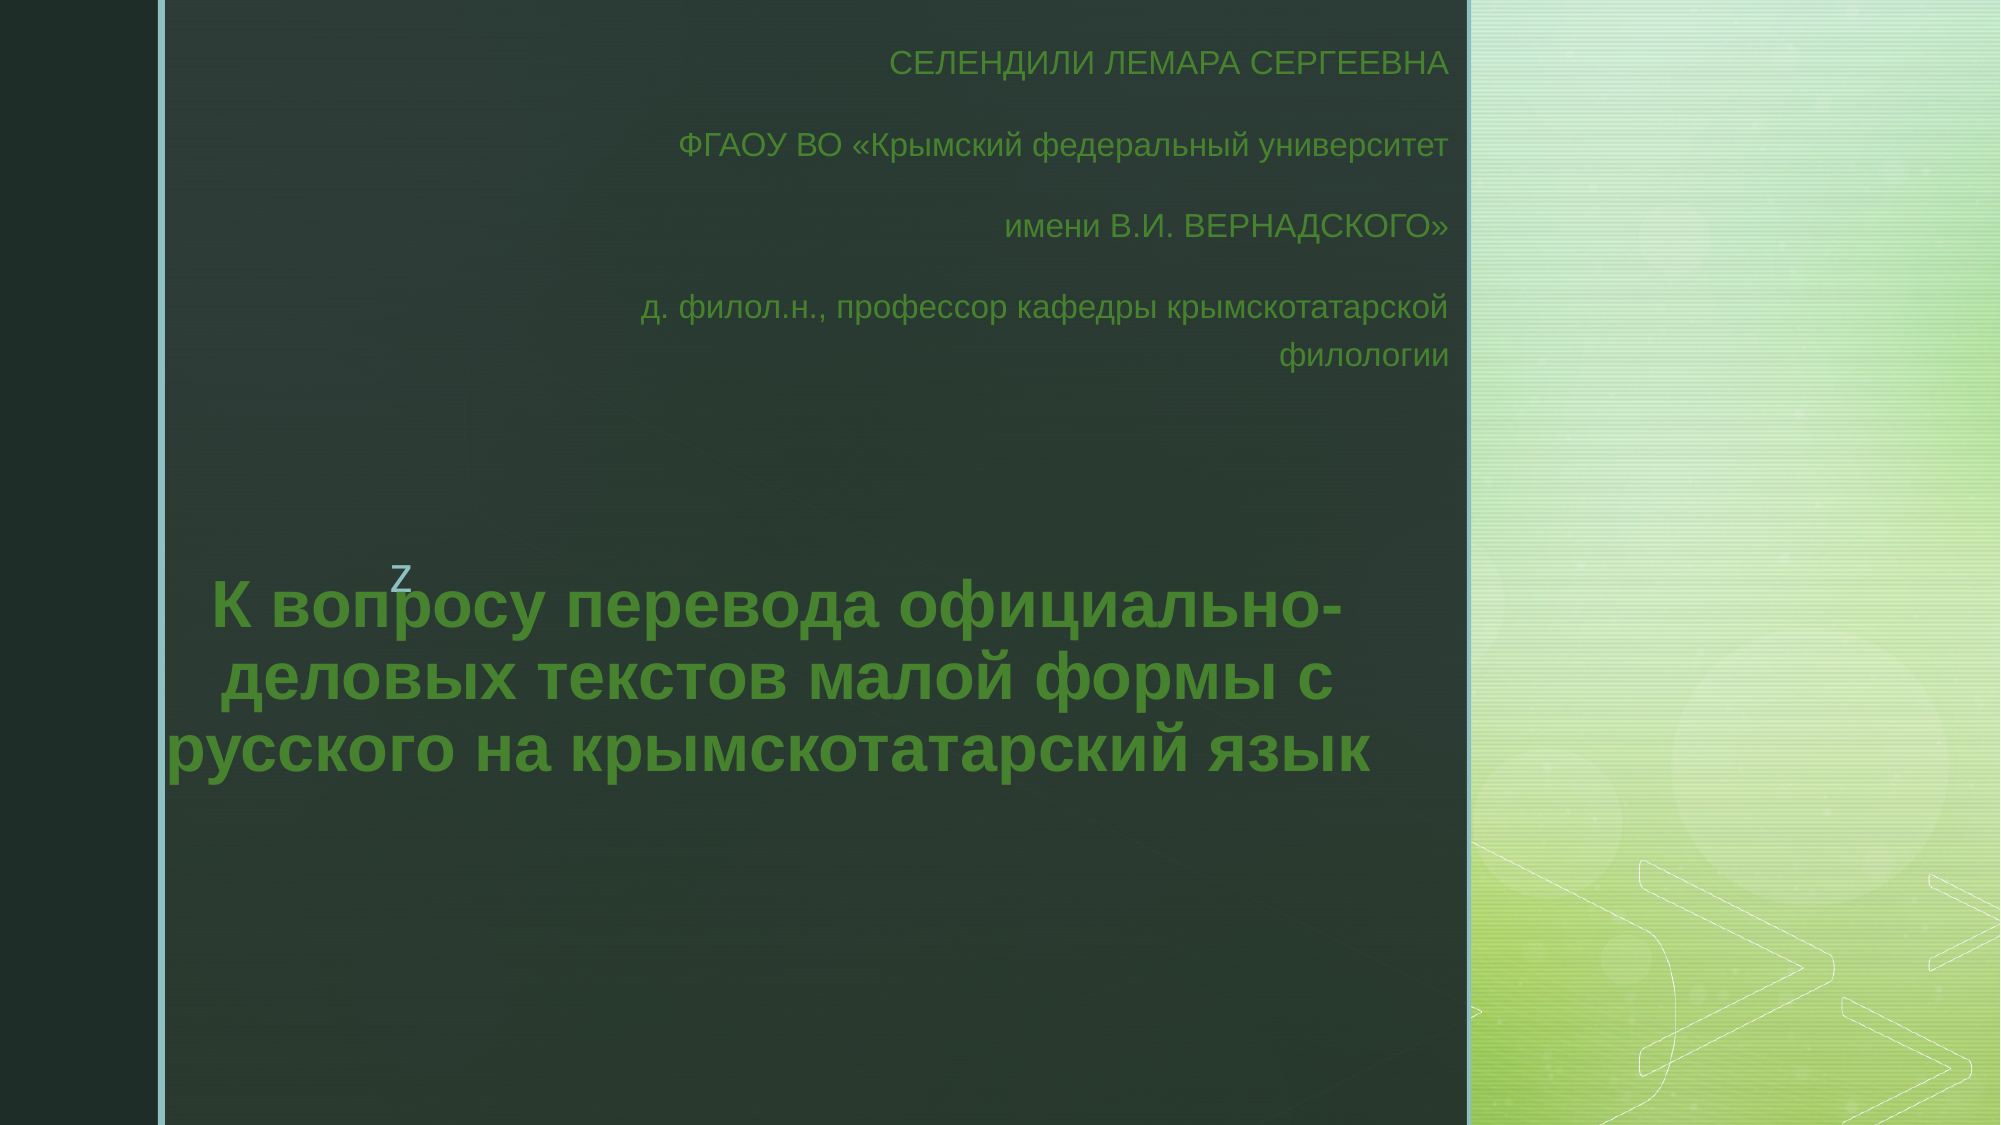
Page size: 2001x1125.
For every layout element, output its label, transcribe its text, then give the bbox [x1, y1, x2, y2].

title К вопросу перевода официально-деловых текстов малой формы с русского на крымскотатарский язык [110, 562, 1446, 935]
picture [1472, 0, 2001, 1125]
subtitle СЕЛЕНДИЛИ ЛЕМАРА СЕРГЕЕВНА ФГАОУ ВО «Крымский федеральный университет имени В.И. ВЕРНАДСКОГО» д. филол.н., профессор кафедры крымскотатарской филологии [586, 190, 1465, 381]
